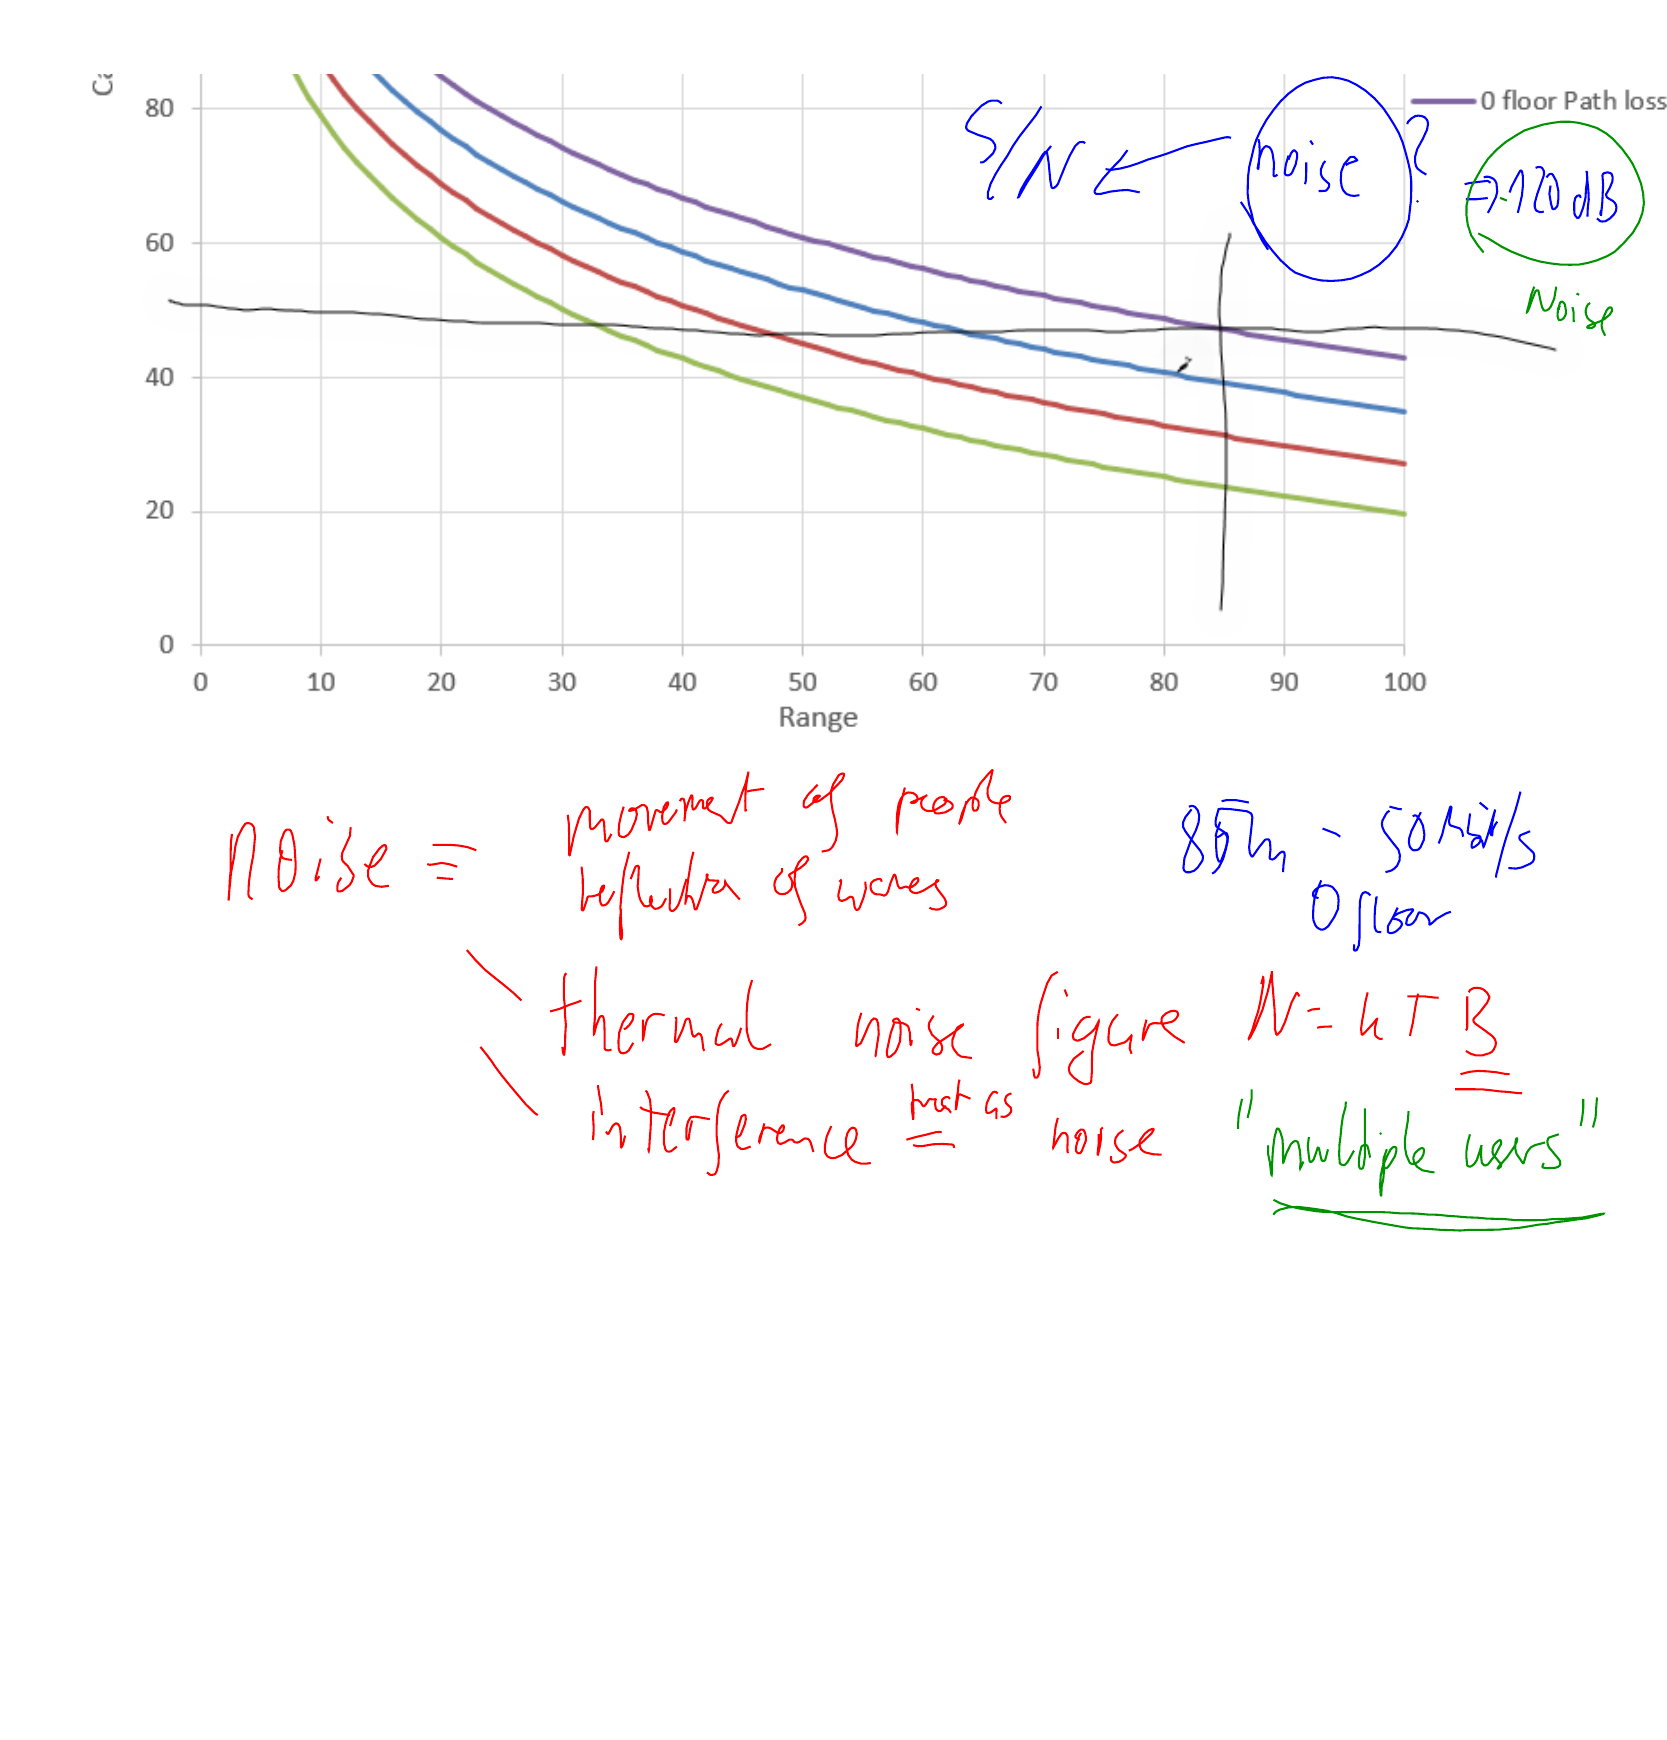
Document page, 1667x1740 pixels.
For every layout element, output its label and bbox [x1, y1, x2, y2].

text_box [1248, 971, 1522, 1089]
text_box [1466, 121, 1644, 336]
text_box [966, 100, 1086, 199]
text_box [592, 1079, 1162, 1176]
text_box [567, 770, 1010, 940]
text_box [466, 949, 1185, 1085]
text_box [228, 816, 477, 901]
text_box [1313, 880, 1451, 951]
picture [0, 74, 1667, 736]
text_box [1273, 1199, 1605, 1232]
text_box [1237, 1089, 1598, 1196]
text_box [508, 1085, 539, 1116]
text_box [1183, 791, 1535, 878]
text_box [1094, 115, 1429, 202]
